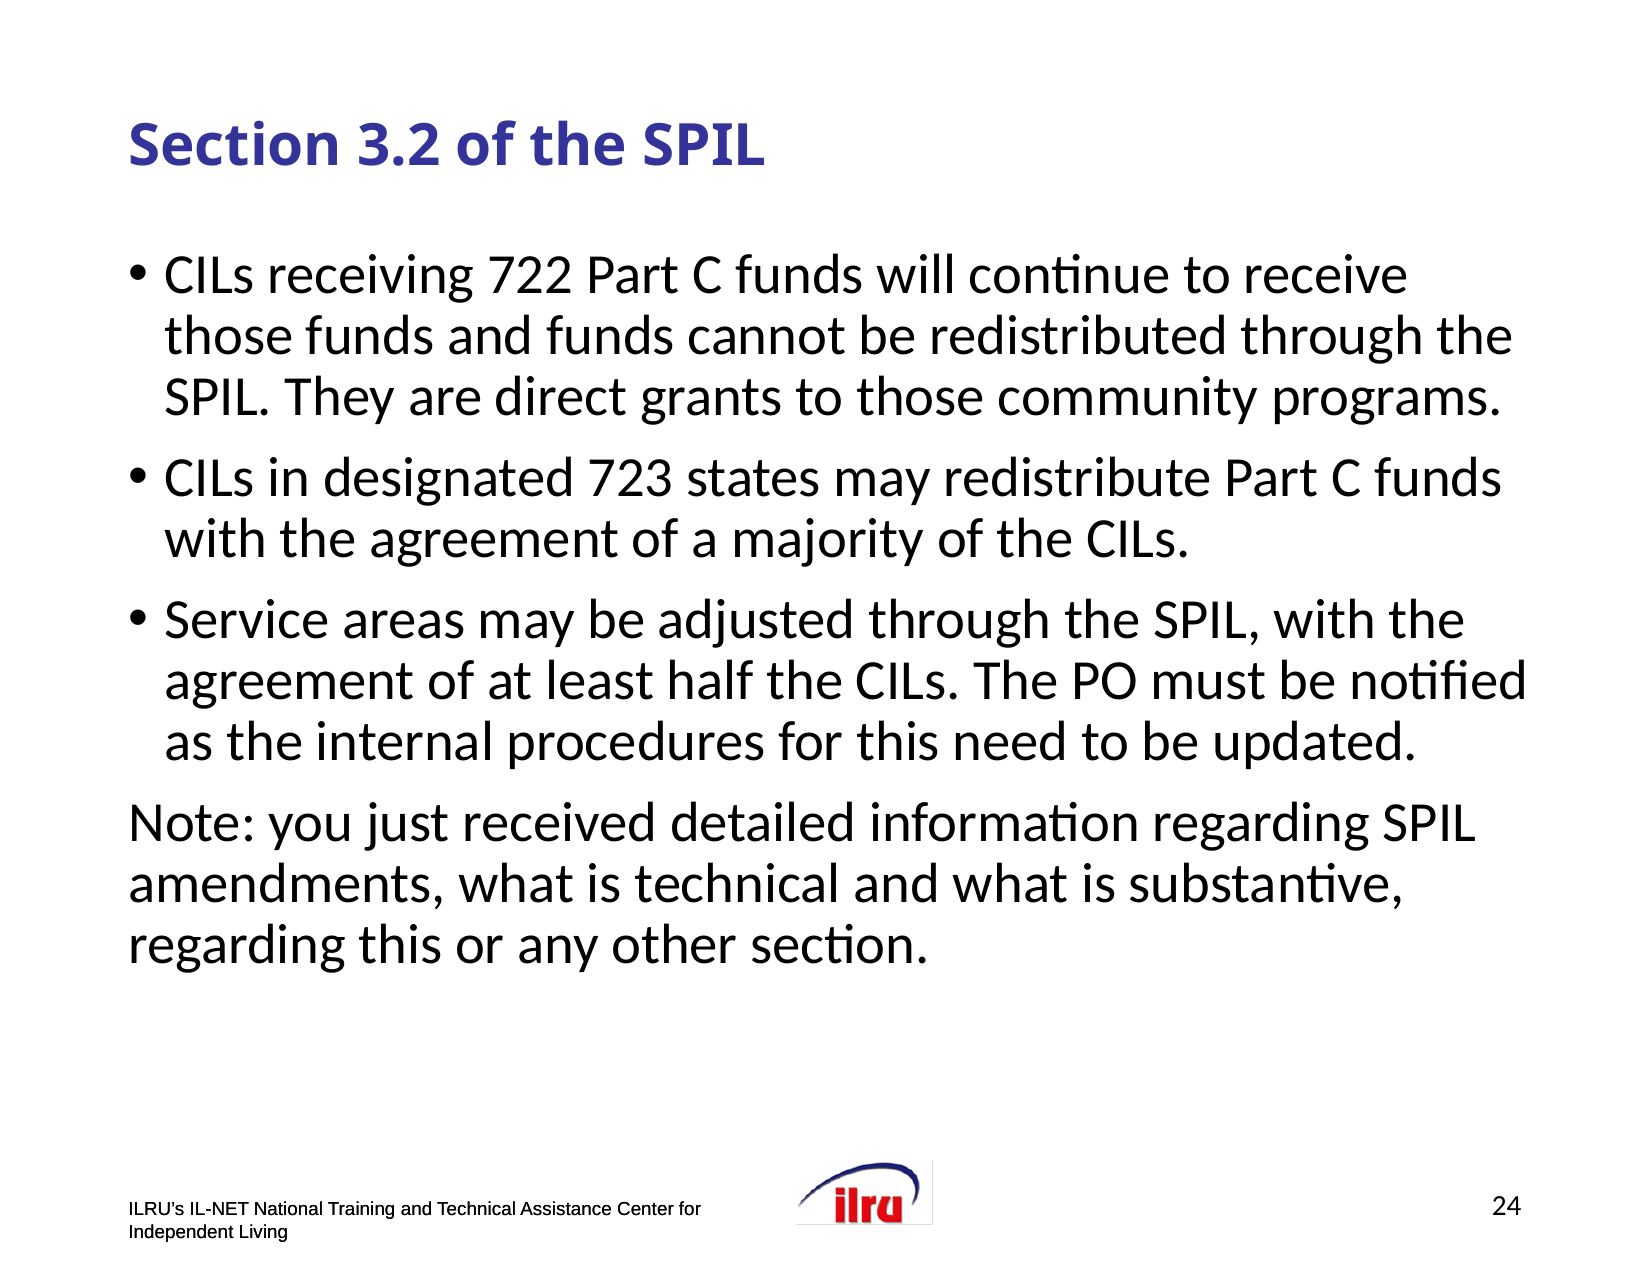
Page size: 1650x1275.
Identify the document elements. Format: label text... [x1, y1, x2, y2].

picture [795, 1159, 933, 1225]
list CILs receiving 722 Part C funds will continue to receive those funds and funds cannot be redistributed through the SPIL. They are direct grants to those community programs. CILs in designated 723 states may redistribute Part C funds with the agreement of a majority of the CILs. Service areas may be adjusted through the SPIL, with the agreement of at least half the CILs. The PO must be notified as the internal procedures for this need to be updated. Note: you just received detailed information regarding SPIL amendments, what is technical and what is substantive, regarding this or any other section. [113, 237, 1550, 1097]
slide_number 24 [1165, 1169, 1537, 1238]
title >>Slide 24 Section 3.2 of the SPIL [113, 62, 1588, 213]
